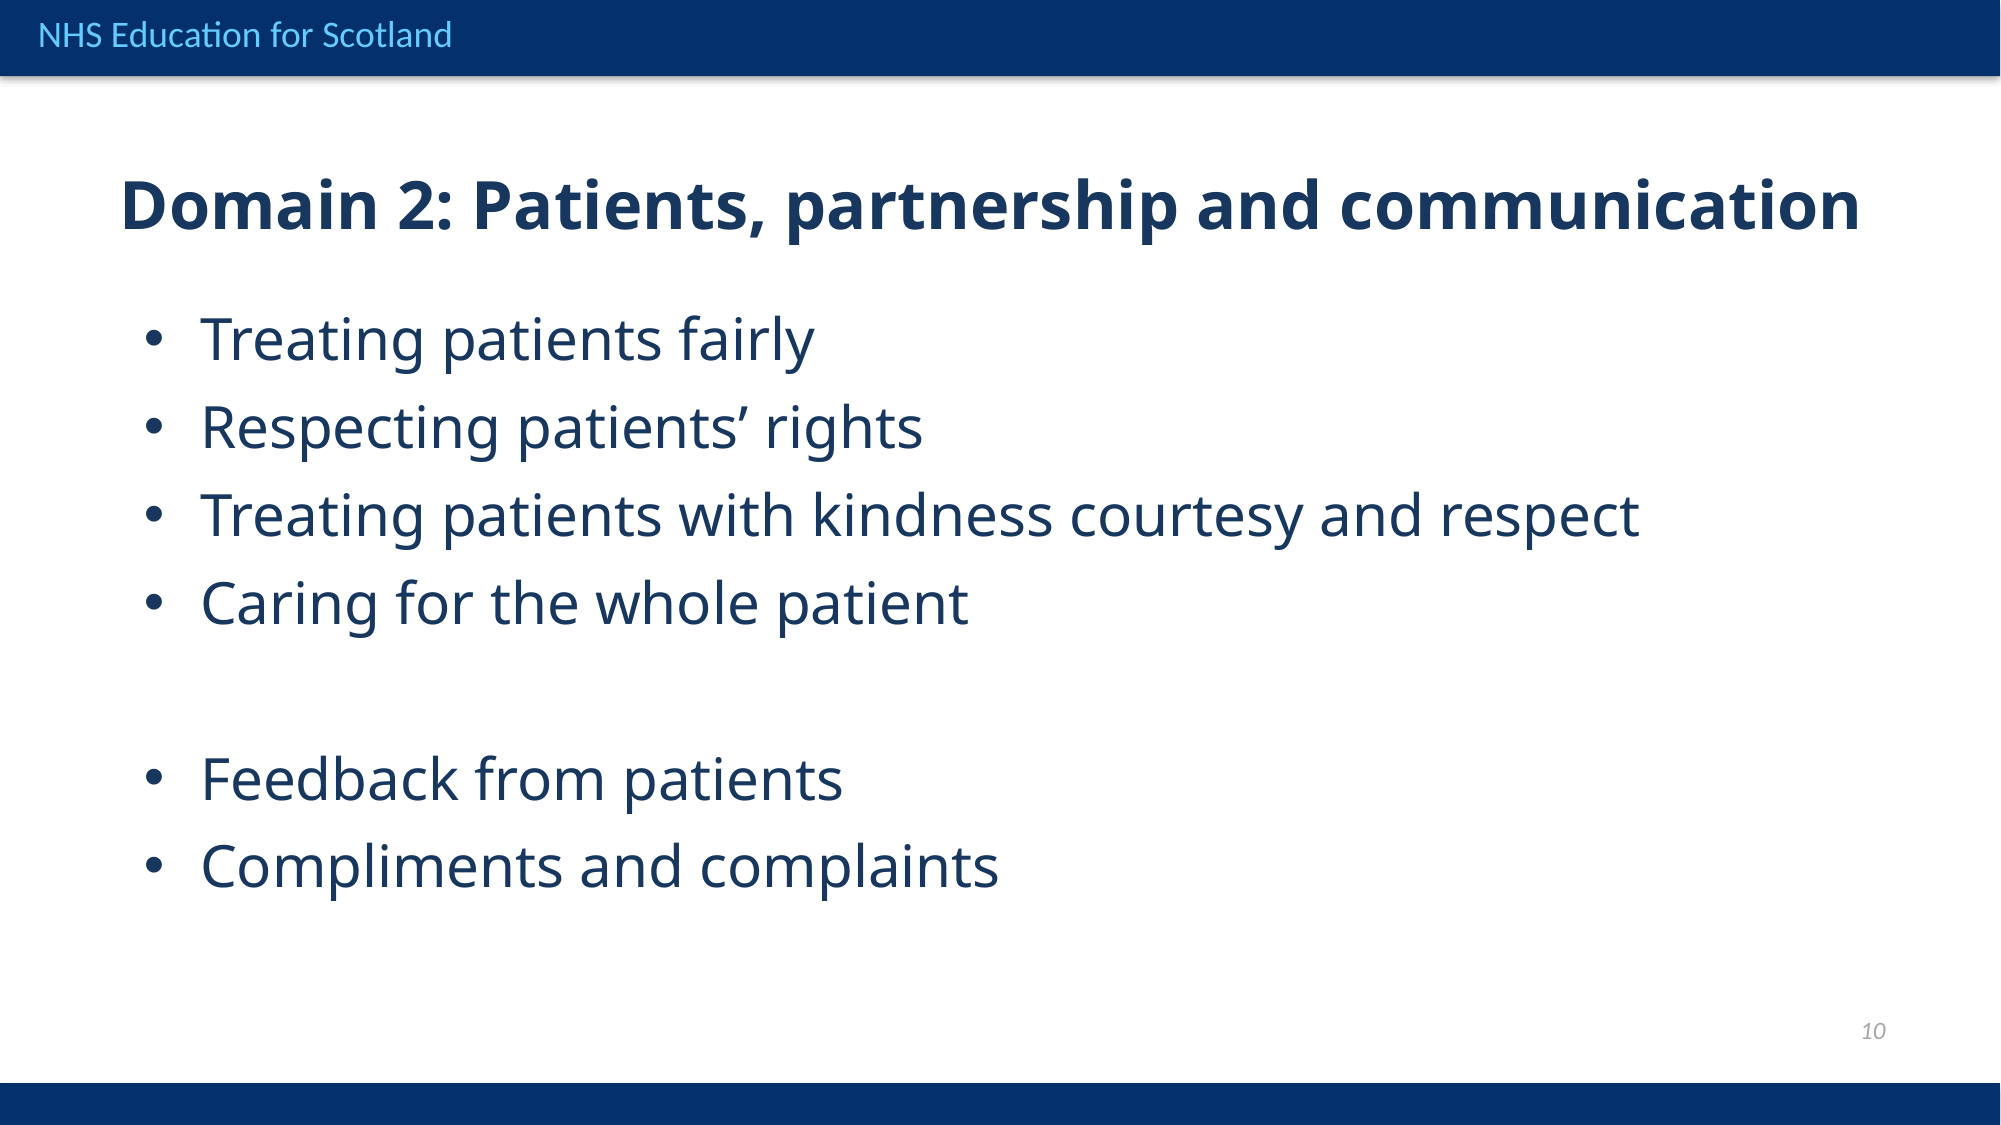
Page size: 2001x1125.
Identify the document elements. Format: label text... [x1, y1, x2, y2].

list Treating patients fairly Respecting patients’ rights Treating patients with kindness courtesy and respect Caring for the whole patient Feedback from patients Compliments and complaints [128, 295, 1871, 1031]
list Domain 2: Patients, partnership and communication [104, 154, 1896, 269]
